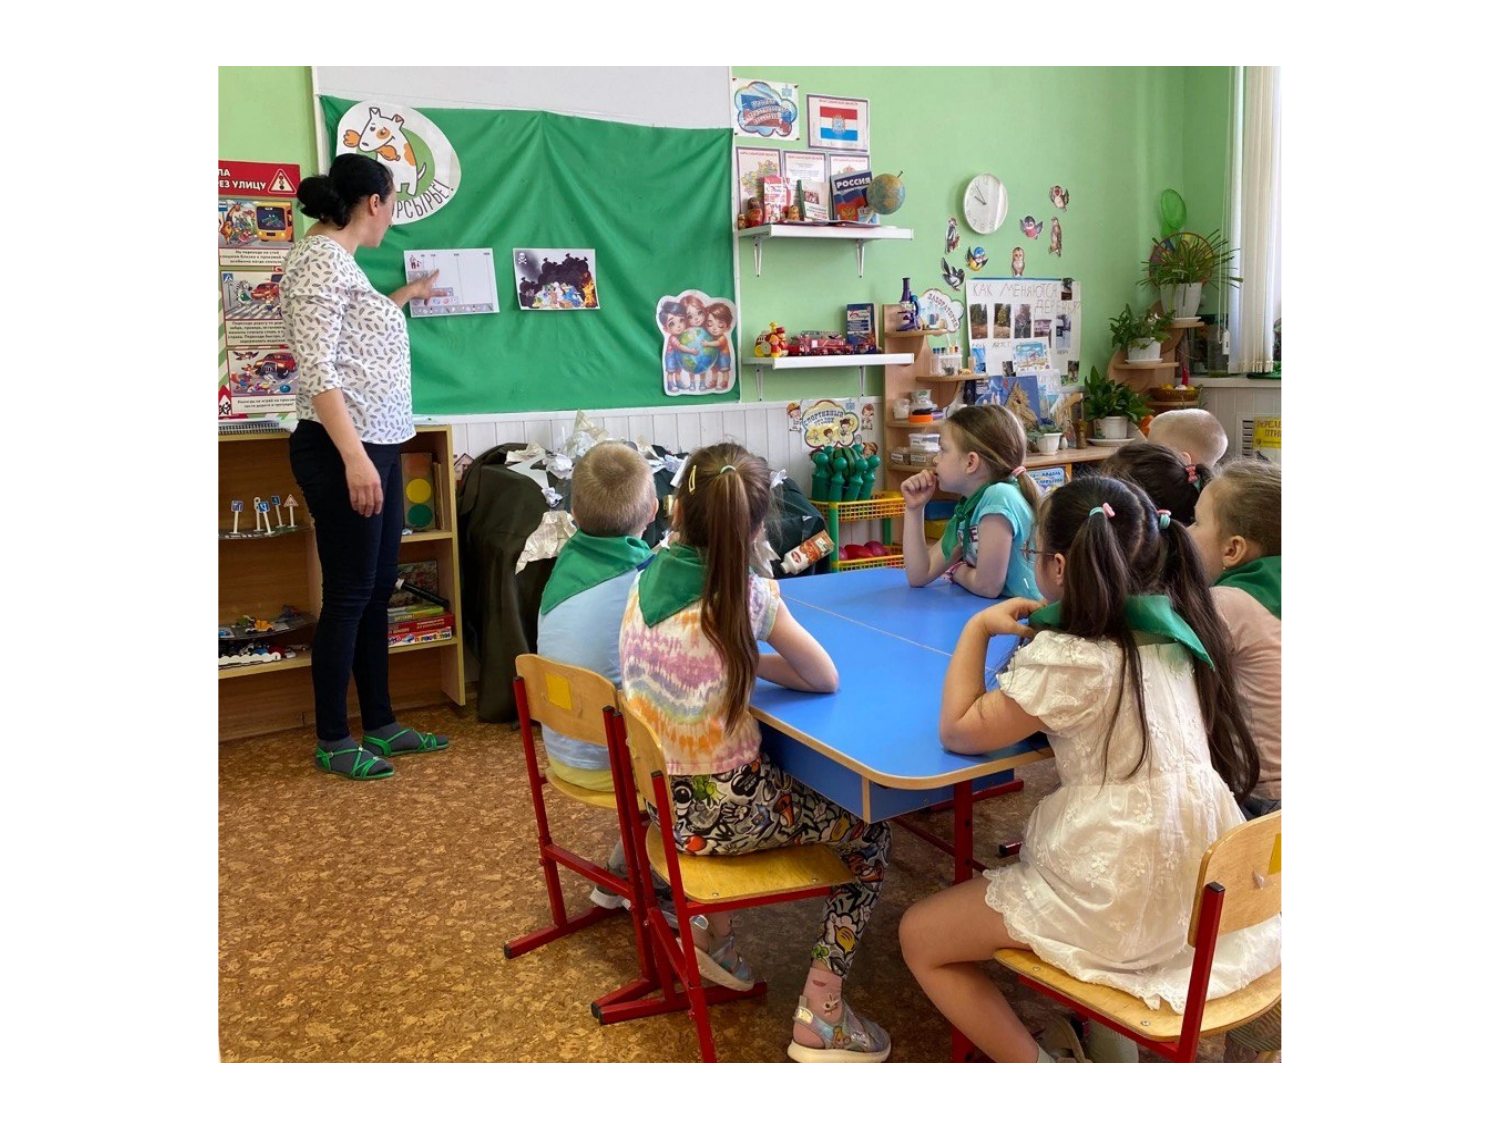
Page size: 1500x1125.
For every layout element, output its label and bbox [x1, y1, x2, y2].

list [218, 66, 1282, 1064]
